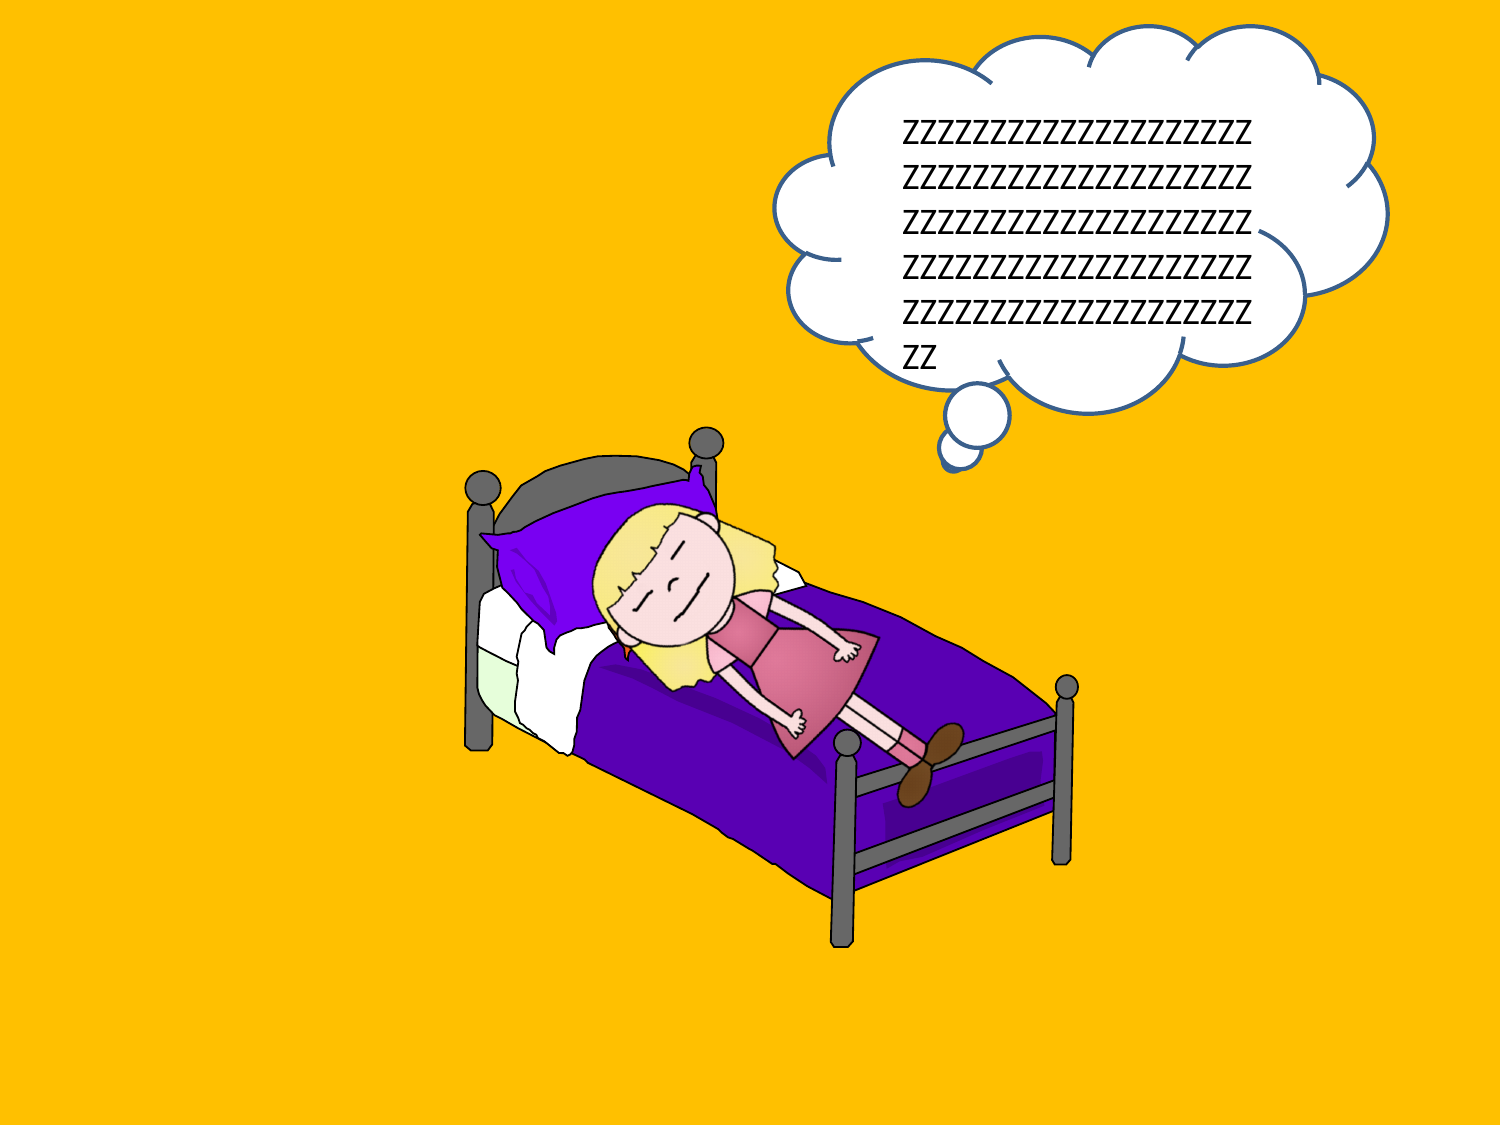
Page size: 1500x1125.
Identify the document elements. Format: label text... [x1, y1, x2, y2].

text_box ZZZZZZZZZZZZZZZZZZZZZZZZZZZZZZZZZZZZZZZZZZZZZZZZZZZZZZZZZZZZZZZZZZZZZZZZZZZZZZZZZZZZZZZZZZZZZZZZZZZZZZ [887, 99, 1275, 385]
text_box [1012, 385, 1164, 414]
picture [437, 399, 1107, 976]
text_box [772, 24, 1390, 375]
text_box [908, 385, 1007, 398]
